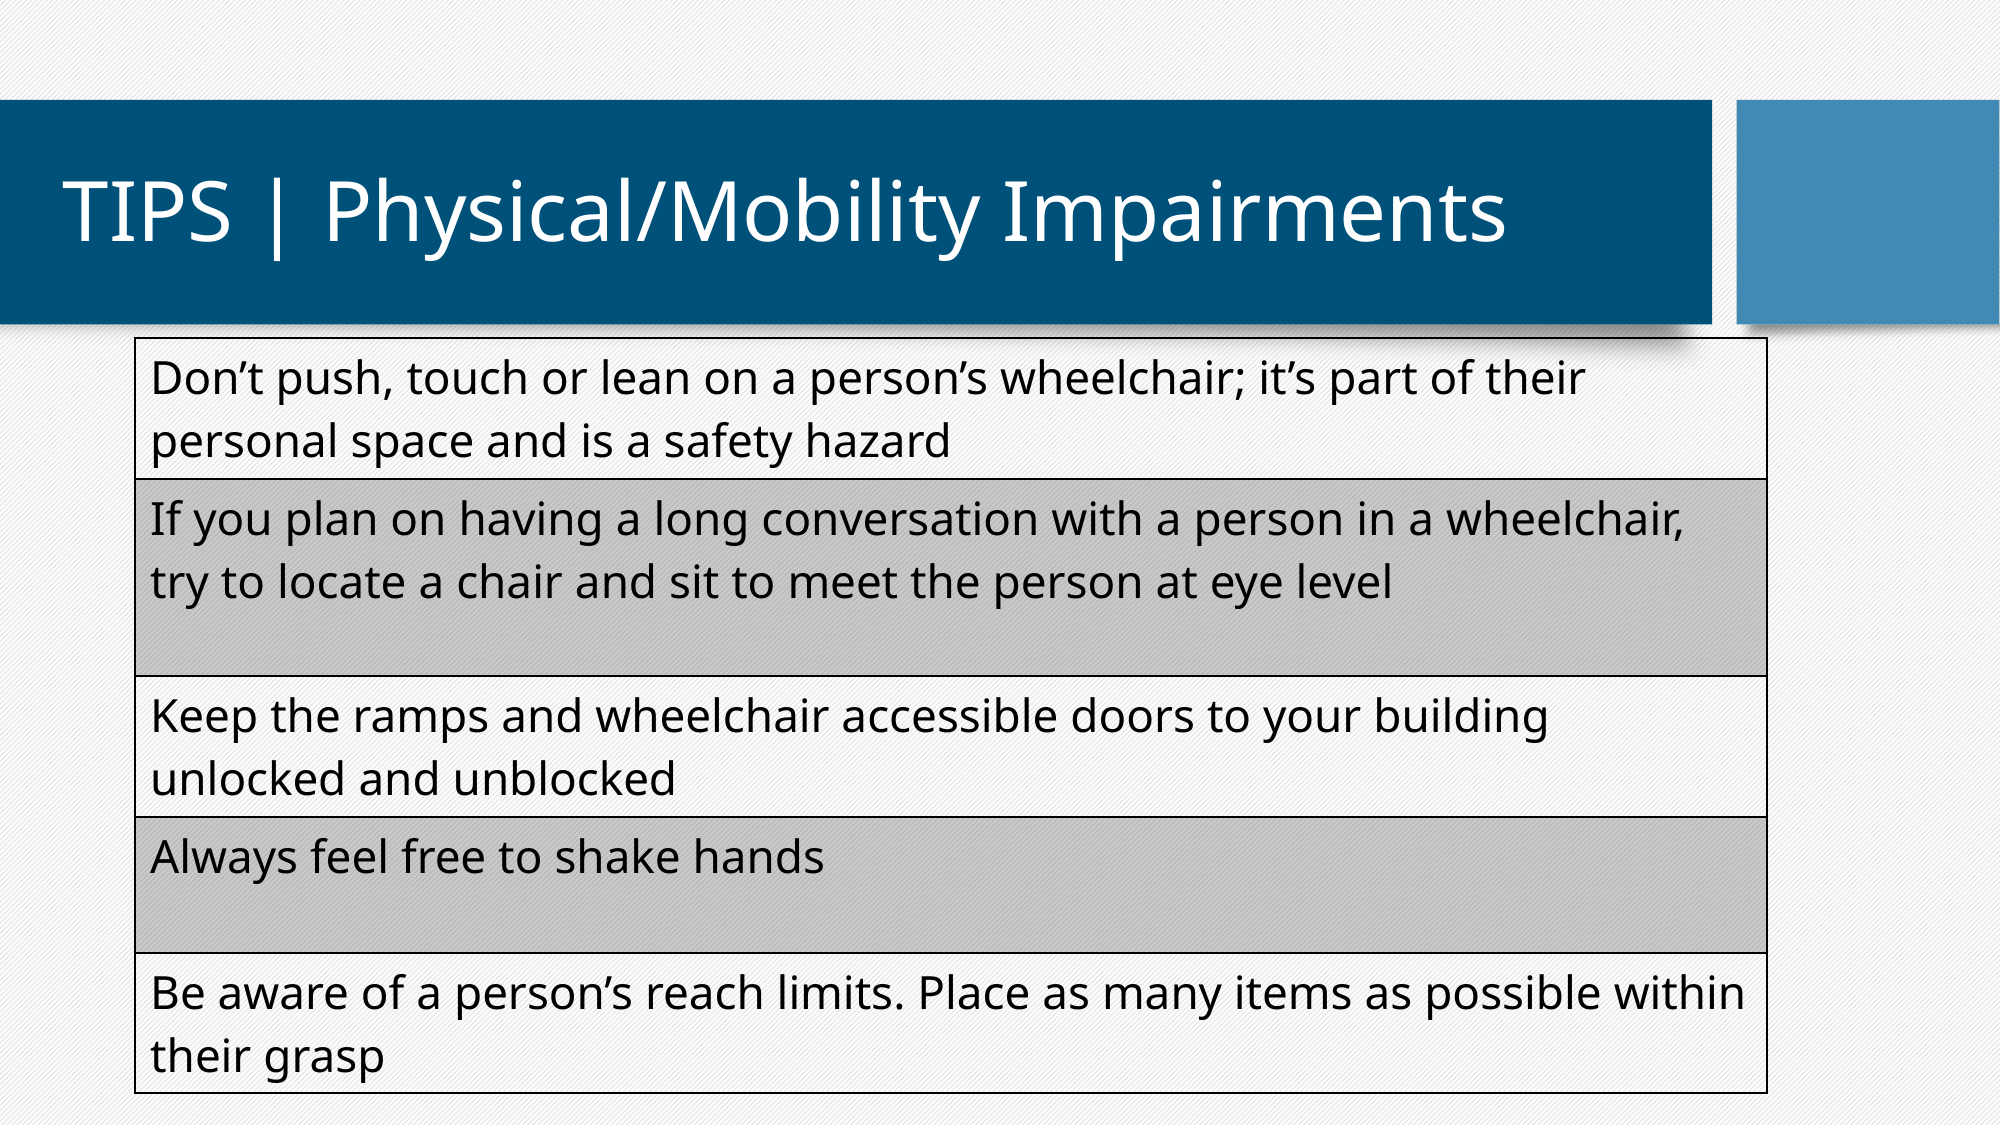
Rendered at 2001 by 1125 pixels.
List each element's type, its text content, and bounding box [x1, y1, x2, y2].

picture [0, 325, 1713, 376]
table_cell Always feel free to shake hands [136, 818, 1766, 952]
table_cell If you plan on having a long conversation with a person in a wheelchair, try to locate a chair and sit to meet the person at eye level [136, 480, 1766, 675]
picture [1736, 325, 2000, 347]
table_header Don’t push, touch or lean on a person’s wheelchair; it’s part of their personal space and is a safety hazard [136, 339, 1766, 478]
title TIPS | Physical/Mobility Impairments [48, 139, 1658, 290]
table_cell Keep the ramps and wheelchair accessible doors to your building unlocked and unblocked [136, 677, 1766, 816]
table_cell Be aware of a person’s reach limits. Place as many items as possible within their grasp [136, 954, 1766, 1092]
